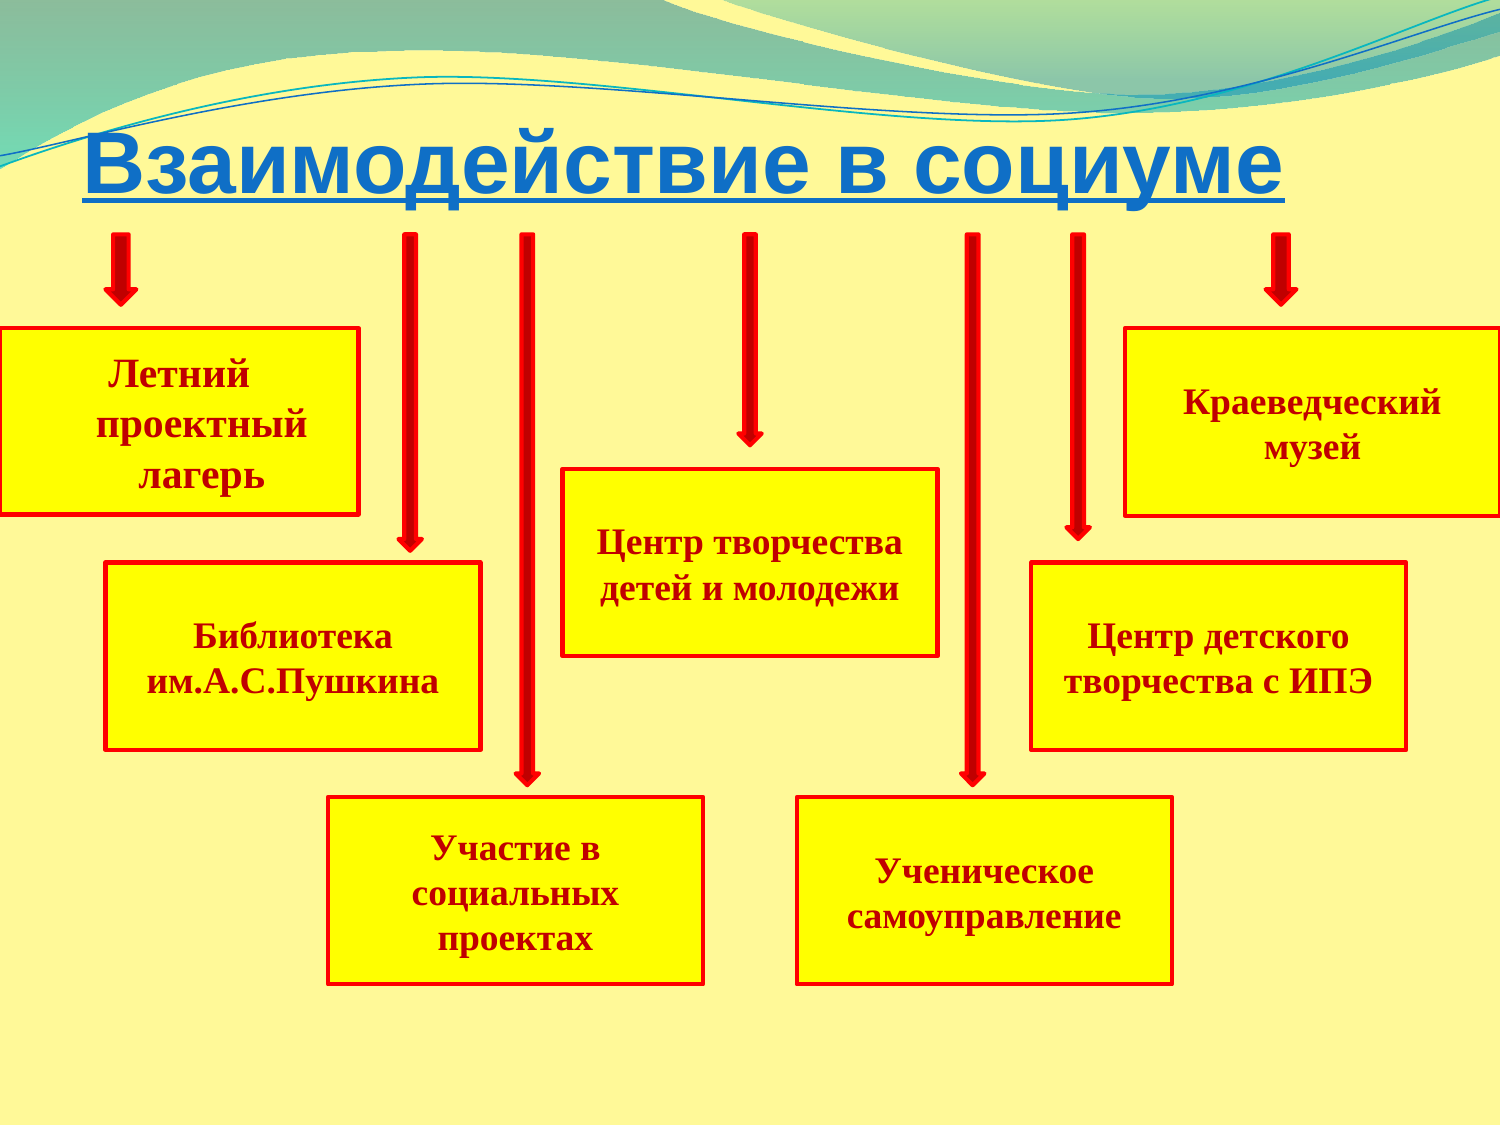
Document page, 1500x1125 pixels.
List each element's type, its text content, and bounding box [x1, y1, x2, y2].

list Летний проектный лагерь [0, 326, 361, 517]
text_box [396, 232, 424, 553]
text_box Ученическое самоуправление [795, 795, 1174, 986]
text_box [1064, 232, 1092, 542]
text_box Участие в социальных проектах [326, 795, 705, 986]
text_box [959, 232, 987, 788]
text_box Краеведческий музей [1123, 326, 1500, 518]
text_box [736, 232, 764, 448]
text_box [103, 232, 139, 307]
text_box [513, 232, 541, 788]
title Взаимодействие в социуме [82, 23, 1432, 211]
text_box Центр детского творчества с ИПЭ [1029, 560, 1408, 752]
text_box Библиотека им.А.С.Пушкина [103, 560, 483, 752]
text_box Центр творчества детей и молодежи [560, 467, 940, 658]
text_box [1263, 232, 1299, 307]
